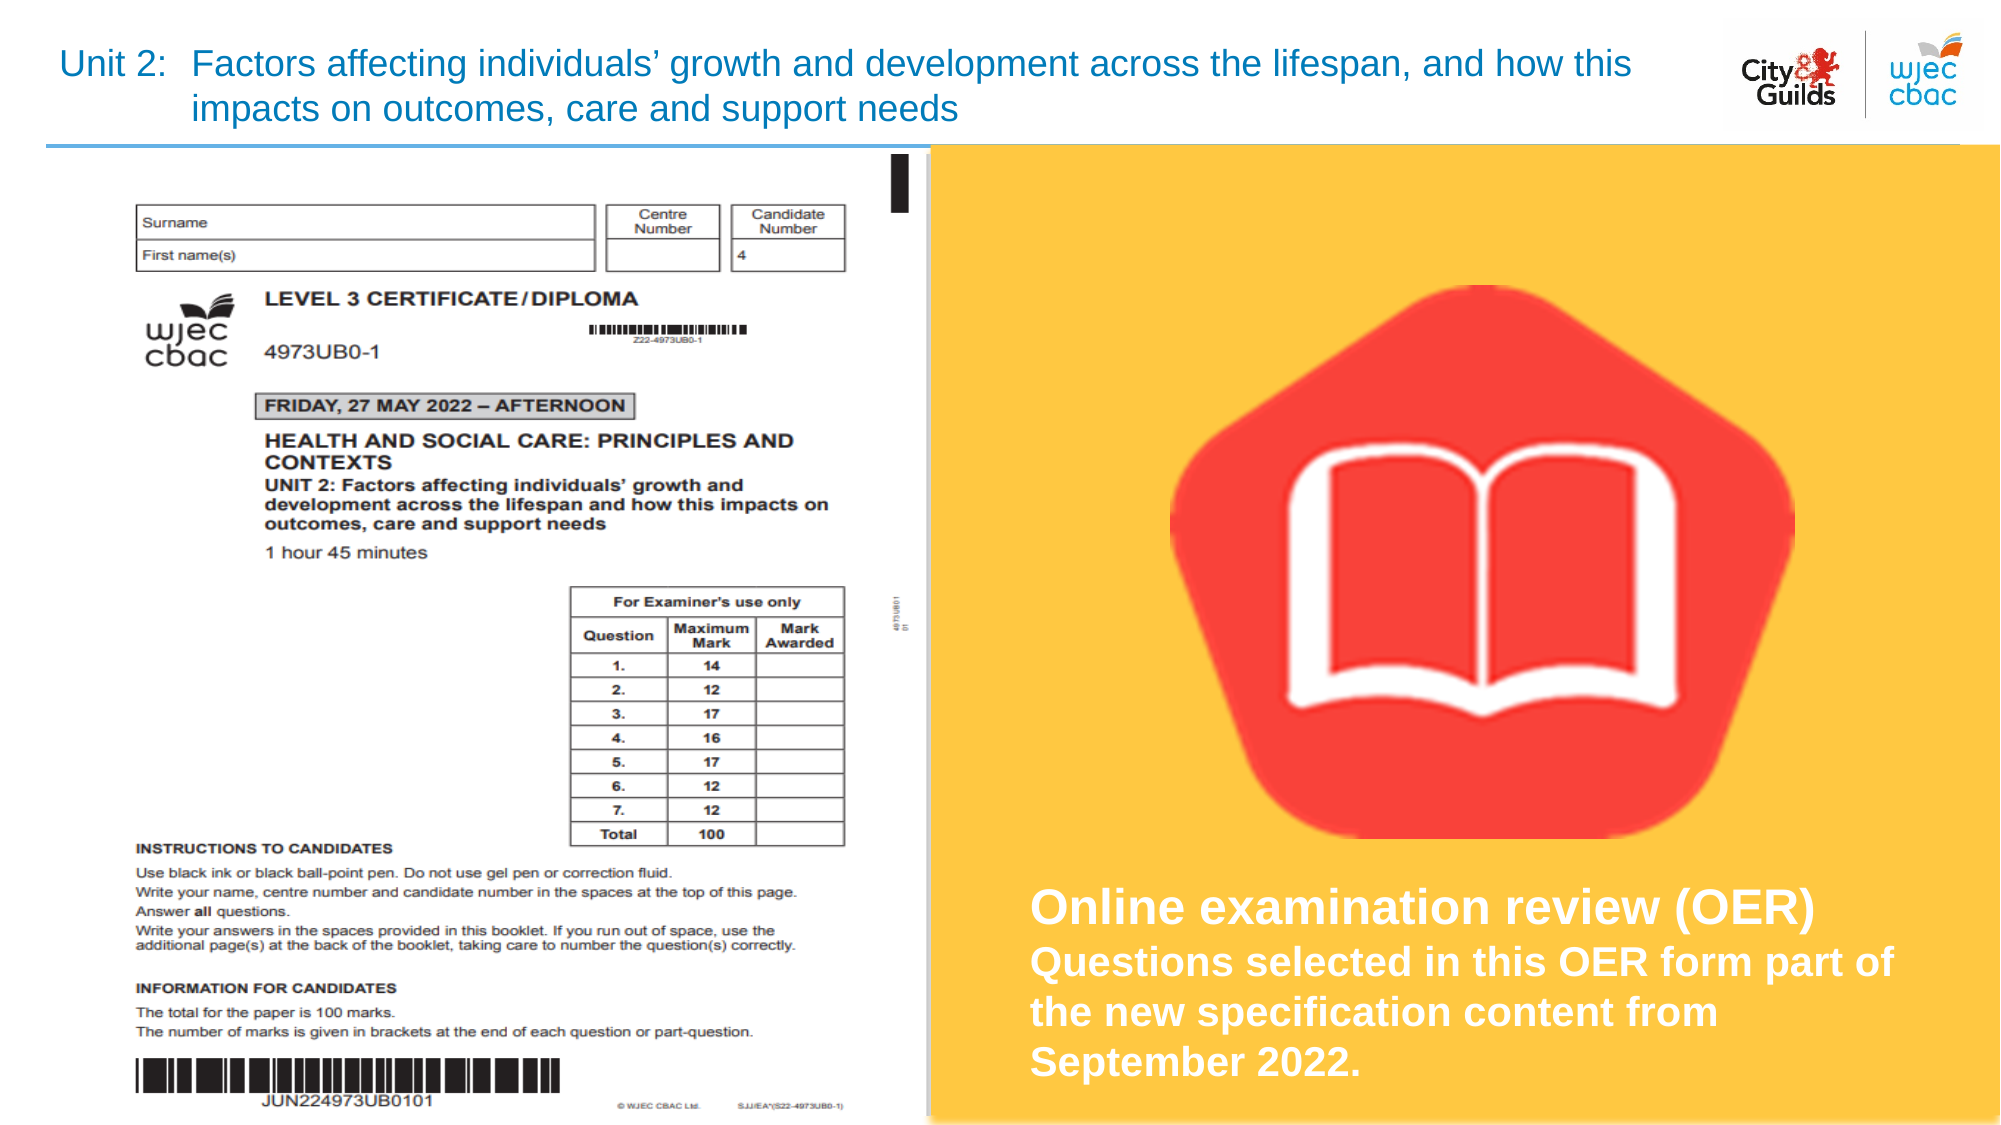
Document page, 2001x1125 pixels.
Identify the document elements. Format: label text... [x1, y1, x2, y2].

picture [1723, 18, 1984, 131]
picture [1170, 285, 1795, 840]
picture [58, 154, 931, 1116]
text_box Online examination review (OER) Questions selected in this OER form part of the new specification content from September 2022. [1015, 867, 1916, 1093]
text_box Unit 2: Factors affecting individuals’ growth and development across the lifespan, and how this impacts on outcomes, care and support needs [44, 31, 1689, 106]
text_box [930, 144, 2000, 1116]
